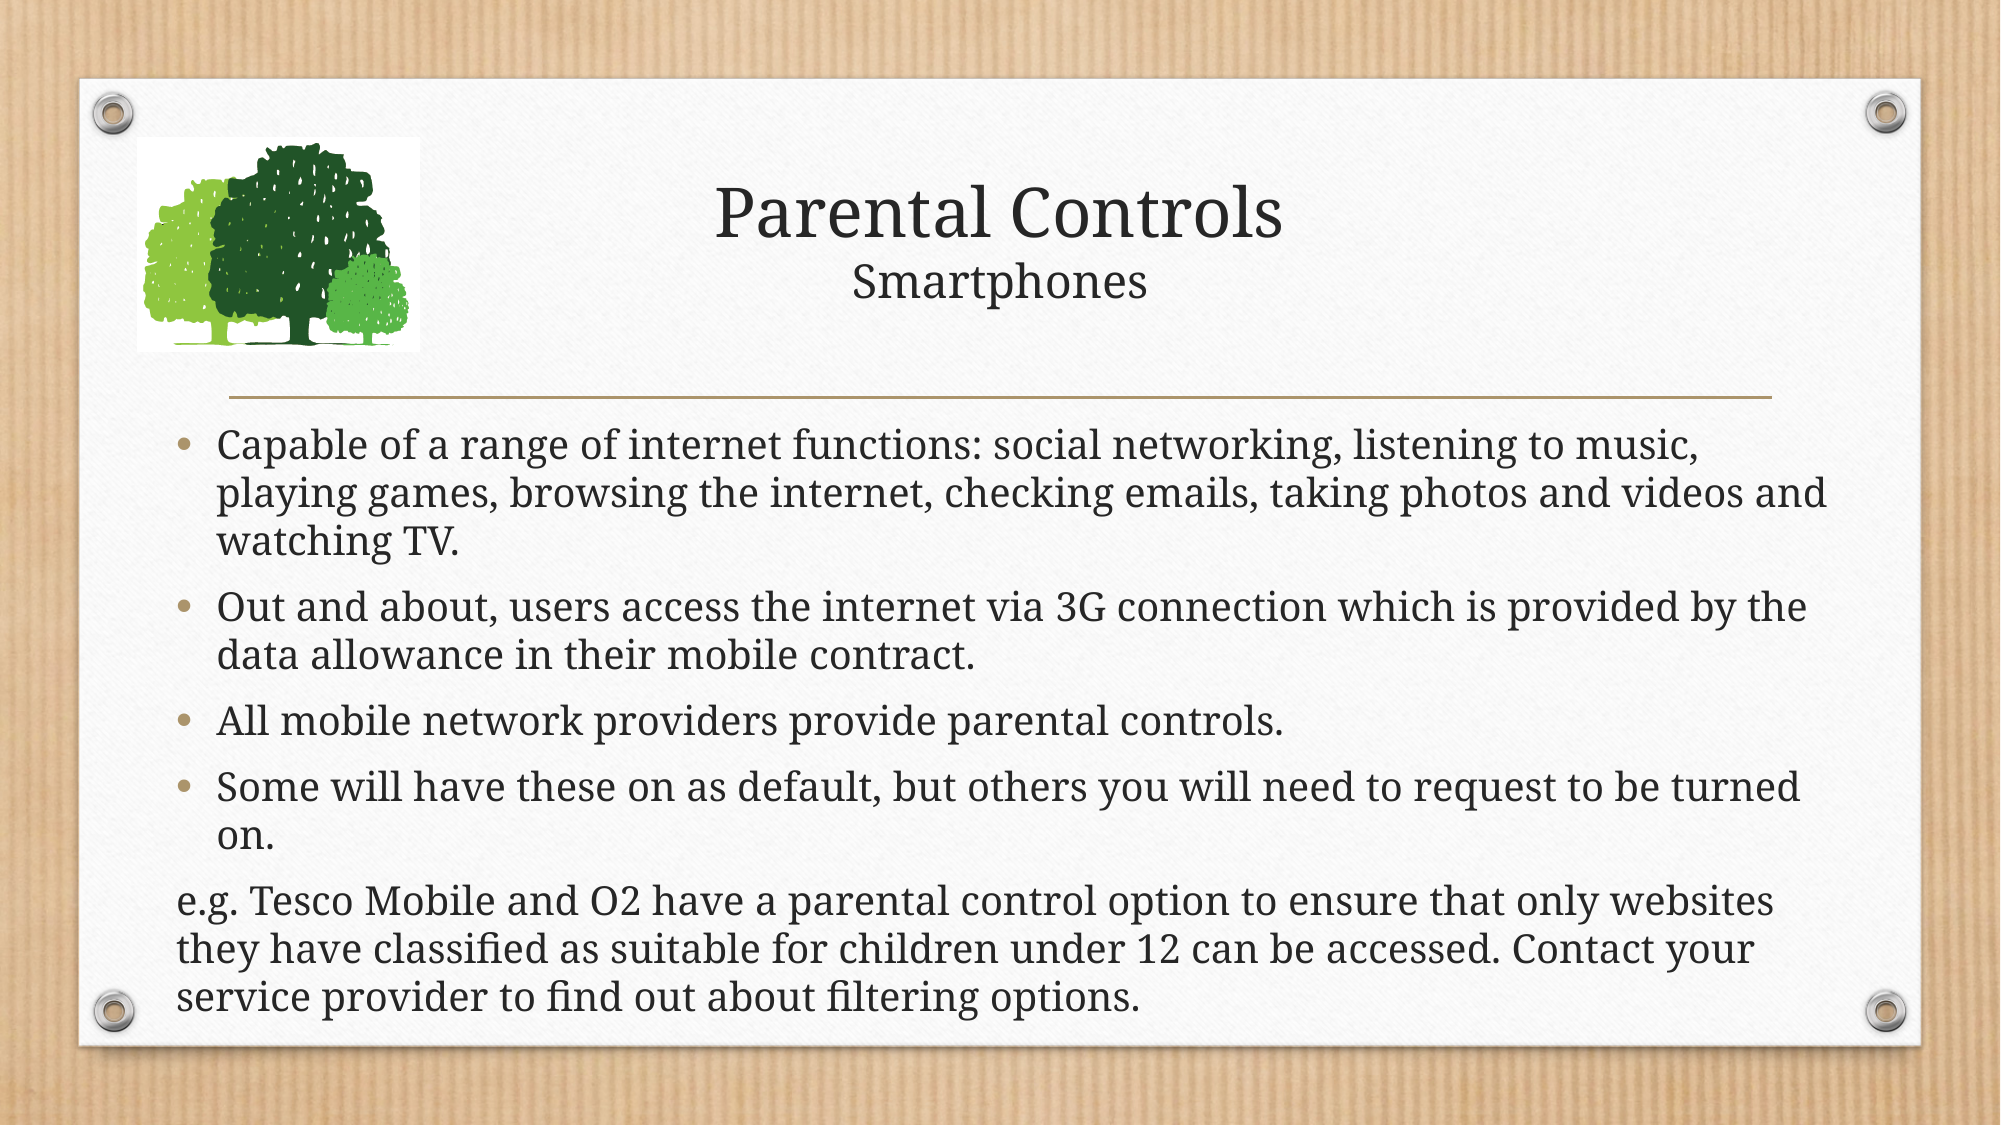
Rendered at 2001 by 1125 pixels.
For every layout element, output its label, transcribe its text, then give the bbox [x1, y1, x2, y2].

picture [0, 0, 2001, 1125]
title Parental Controls Smartphones [420, 161, 1788, 316]
list Capable of a range of internet functions: social networking, listening to music, playing games, browsing the internet, checking emails, taking photos and videos and watching TV. Out and about, users access the internet via 3G connection which is provided by the data allowance in their mobile contract. All mobile network providers provide parental controls. Some will have these on as default, but others you will need to request to be turned on. e.g. Tesco Mobile and O2 have a parental control option to ensure that only websites they have classified as suitable for children under 12 can be accessed. Contact your service provider to find out about filtering options. [161, 412, 1849, 1031]
